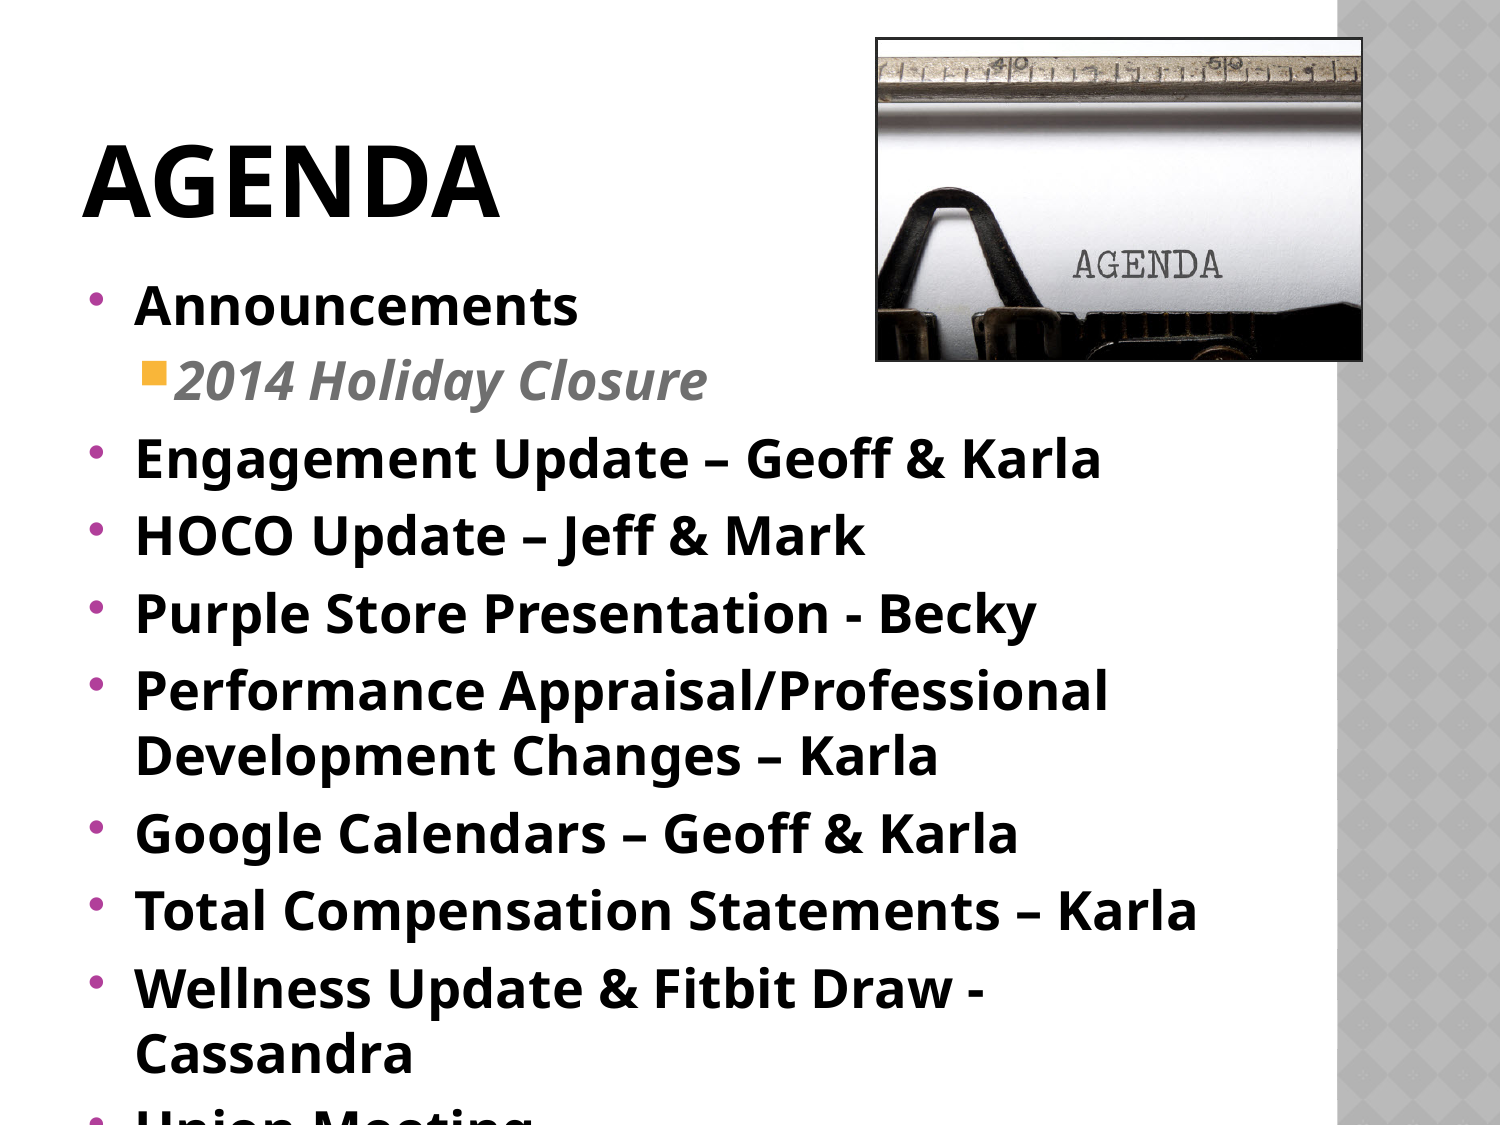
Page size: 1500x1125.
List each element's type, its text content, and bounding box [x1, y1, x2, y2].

title AGENDA [75, 50, 868, 238]
picture [874, 36, 1363, 363]
list Announcements 2014 Holiday Closure Engagement Update – Geoff & Karla HOCO Update – Jeff & Mark Purple Store Presentation - Becky Performance Appraisal/Professional Development Changes – Karla Google Calendars – Geoff & Karla Total Compensation Statements – Karla Wellness Update & Fitbit Draw - Cassandra Union Meeting [75, 264, 1263, 1059]
